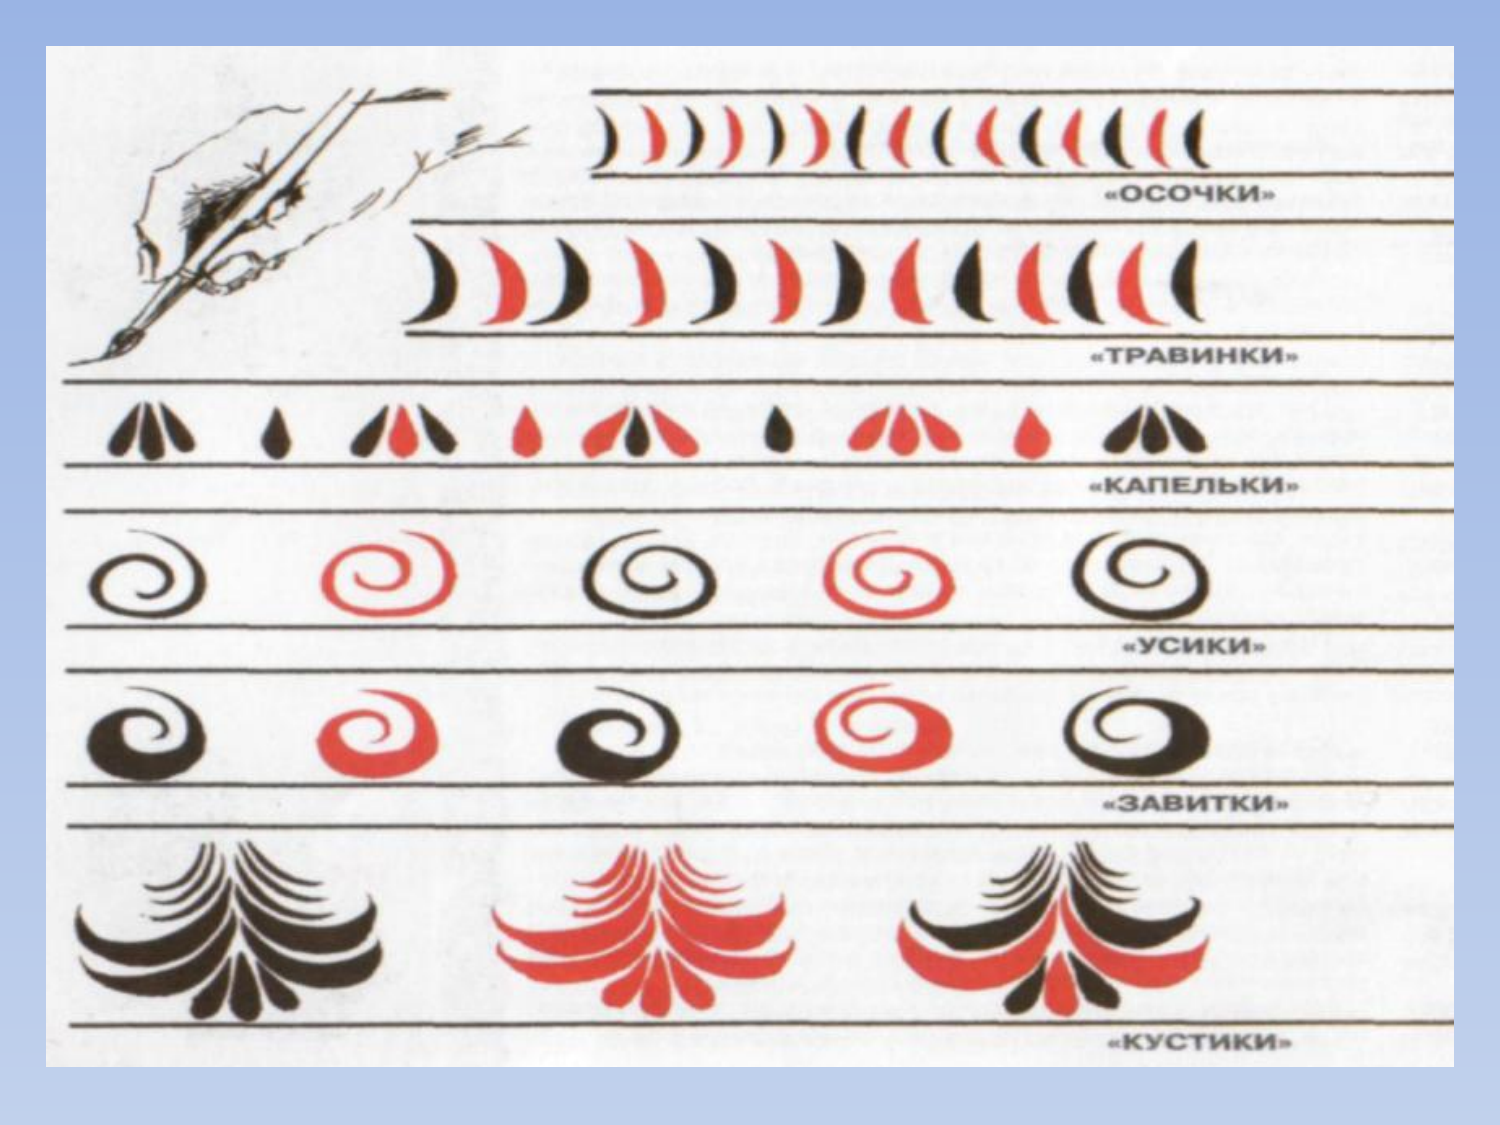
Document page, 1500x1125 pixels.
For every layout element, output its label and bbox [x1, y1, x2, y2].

picture [46, 46, 1455, 1067]
